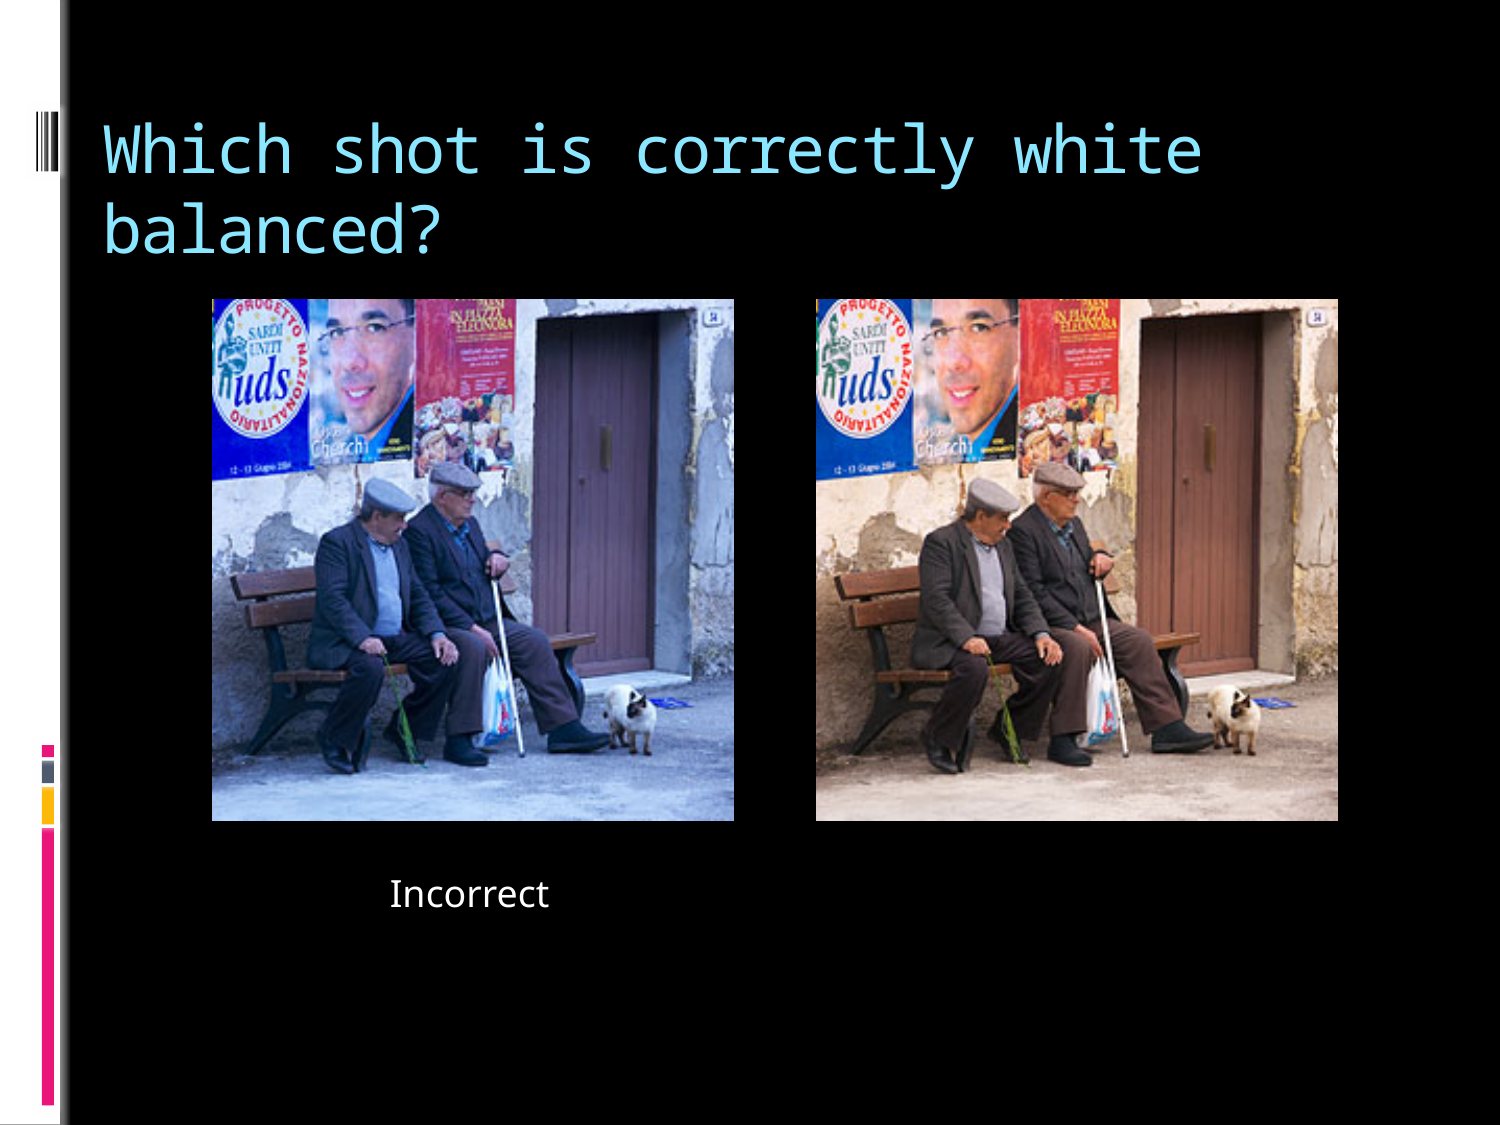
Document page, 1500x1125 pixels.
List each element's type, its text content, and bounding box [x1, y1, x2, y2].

picture [212, 299, 734, 822]
text_box Which shot is correctly white balanced? [87, 99, 1488, 250]
picture [816, 299, 1338, 822]
text_box Incorrect [375, 862, 800, 923]
